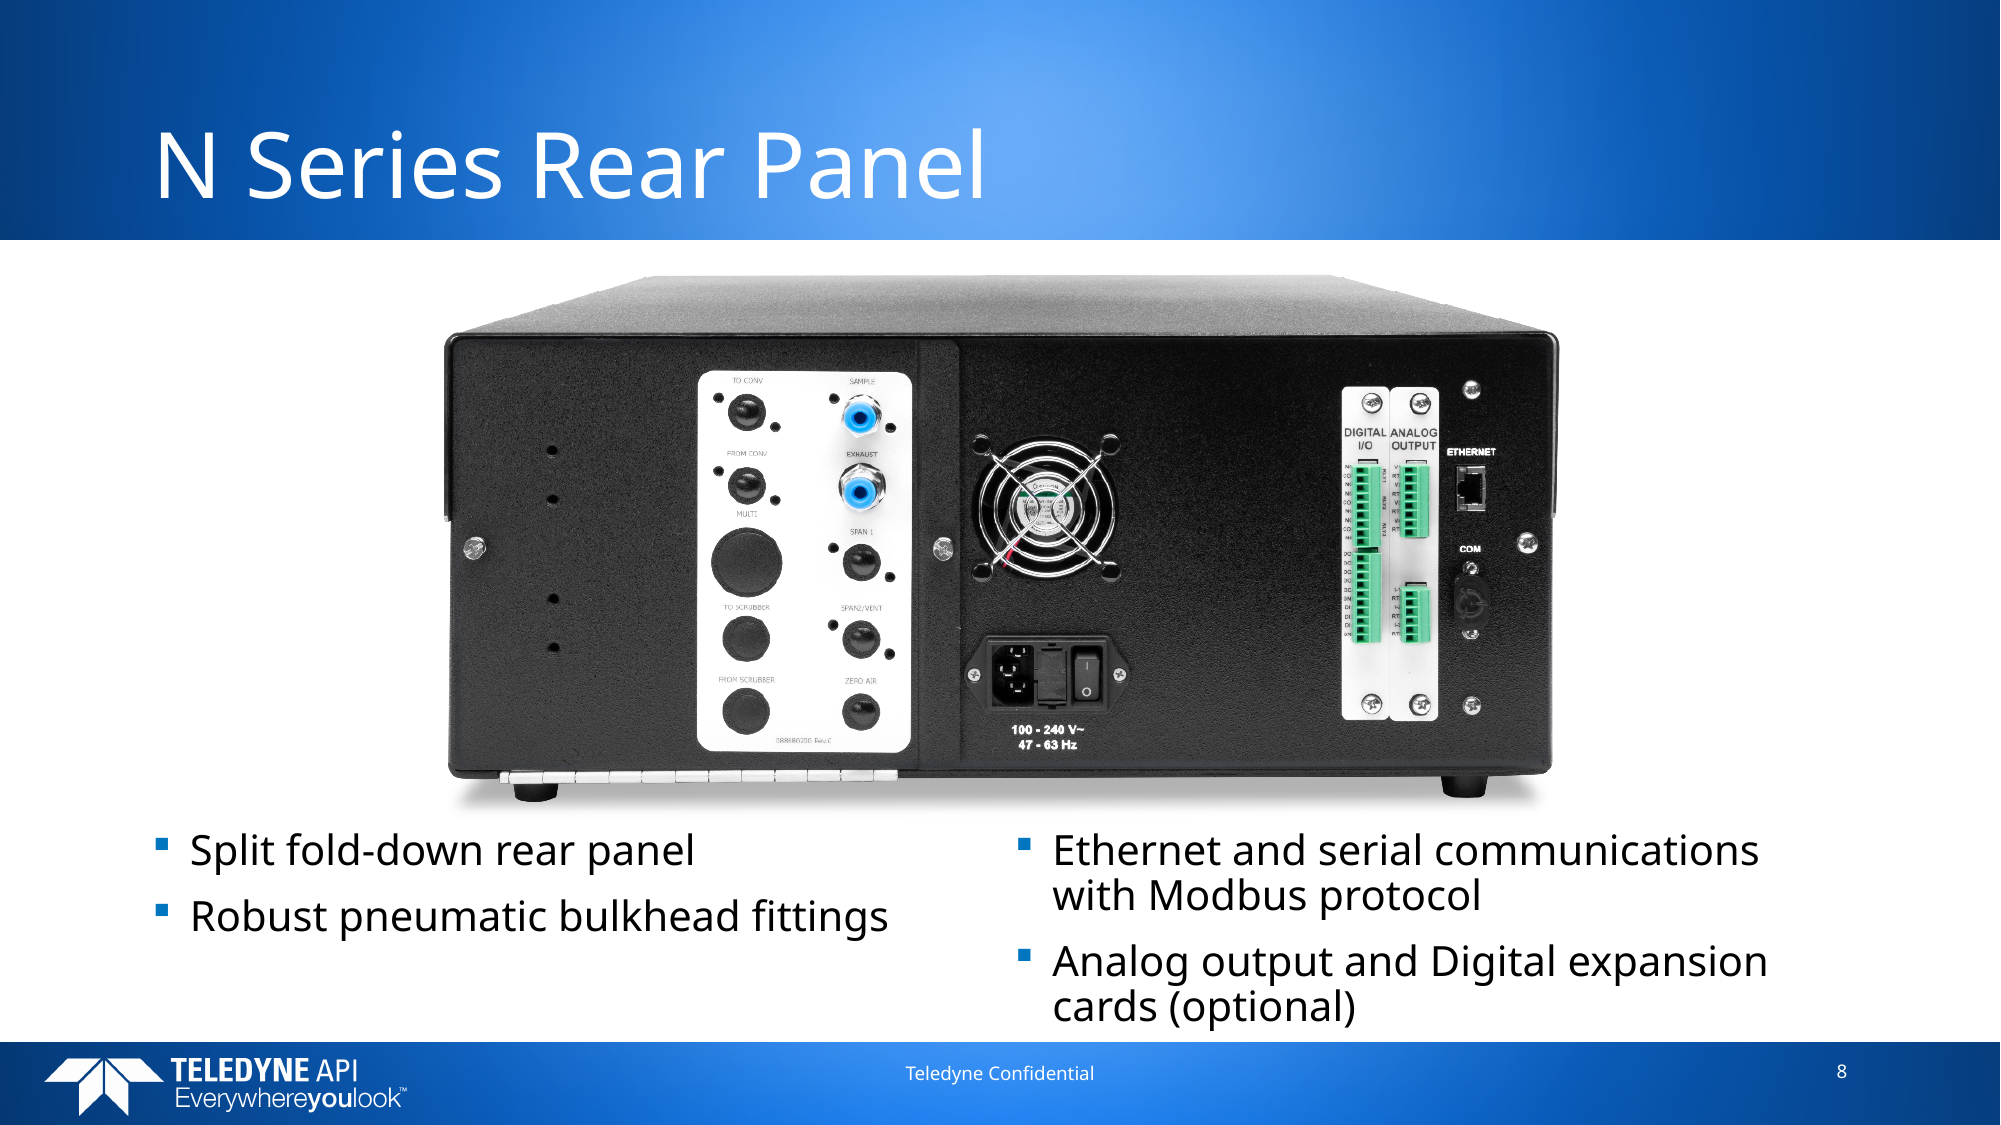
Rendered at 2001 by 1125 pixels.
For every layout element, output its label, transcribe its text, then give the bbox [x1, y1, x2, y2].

picture [371, 209, 1629, 852]
picture [0, 1042, 2000, 1125]
text_box Ethernet and serial communications with Modbus protocol Analog output and Digital expansion cards (optional) [999, 822, 1863, 984]
list Split fold-down rear panel Robust pneumatic bulkhead fittings [137, 822, 999, 984]
title N Series Rear Panel [137, 59, 1863, 278]
footer Teledyne Confidential [662, 1042, 1338, 1103]
picture [0, 0, 2000, 240]
slide_number 8 [1412, 1042, 1863, 1103]
